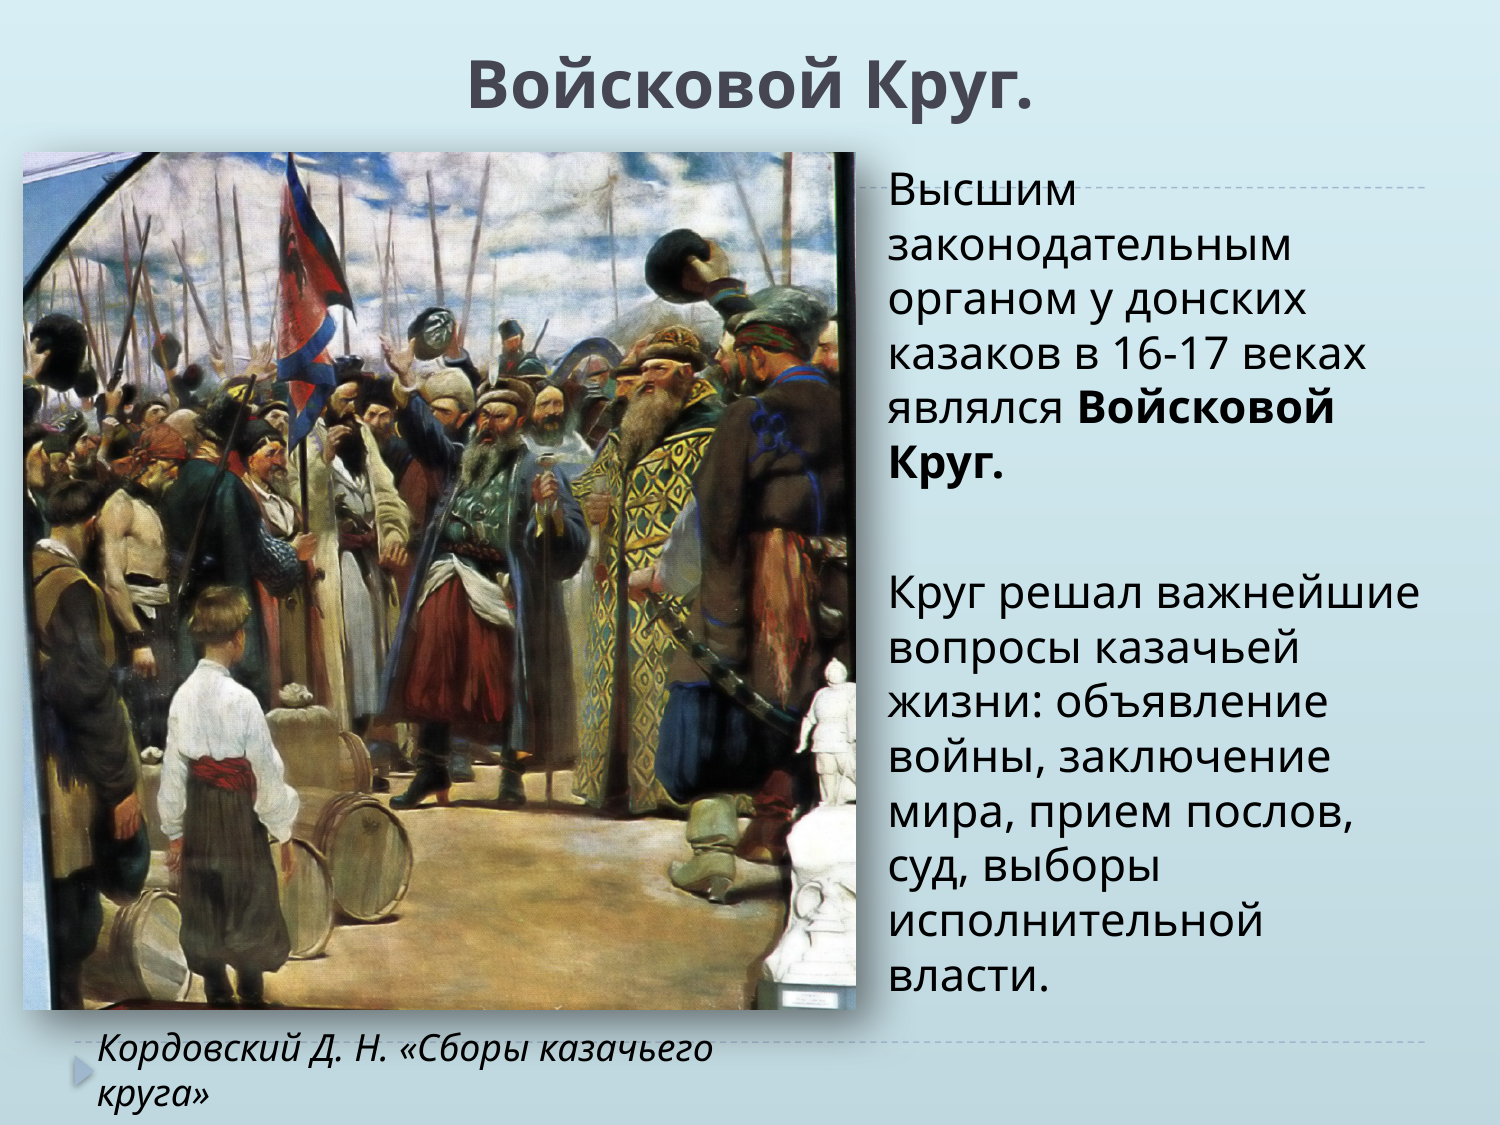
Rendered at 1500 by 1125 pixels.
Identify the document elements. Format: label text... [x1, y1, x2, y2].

list Высшим законодательным органом у донских казаков в 16-17 веках являлся Войсковой Круг. Круг решал важнейшие вопросы казачьей жизни: объявление войны, заключение мира, прием послов, суд, выборы исполнительной власти. [856, 152, 1454, 1010]
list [23, 152, 856, 1011]
title Войсковой Круг. [75, 37, 1425, 129]
text_box Кордовский Д. Н. «Сборы казачьего круга» [82, 1022, 809, 1122]
